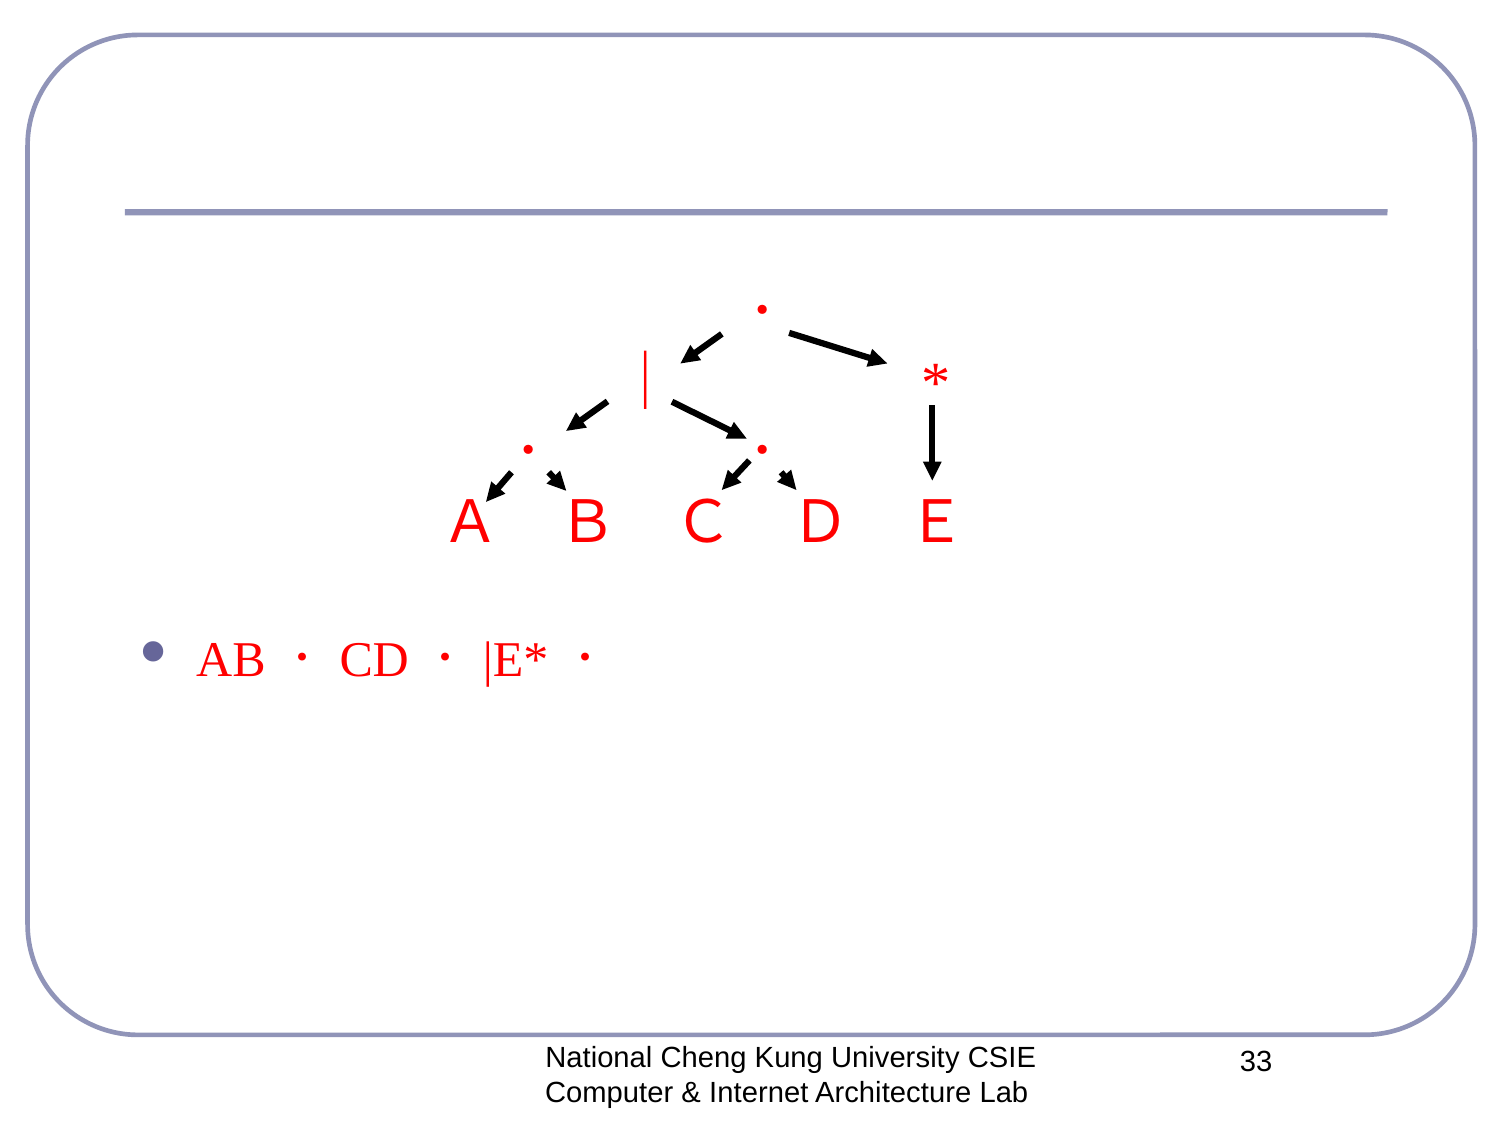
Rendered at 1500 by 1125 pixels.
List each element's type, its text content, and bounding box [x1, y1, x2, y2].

list AB．CD．|E*． [124, 618, 1388, 976]
slide_number 33 [1124, 1034, 1388, 1111]
footer National Cheng Kung University CSIE Computer & Internet Architecture Lab [466, 1030, 1117, 1107]
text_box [426, 266, 1086, 566]
